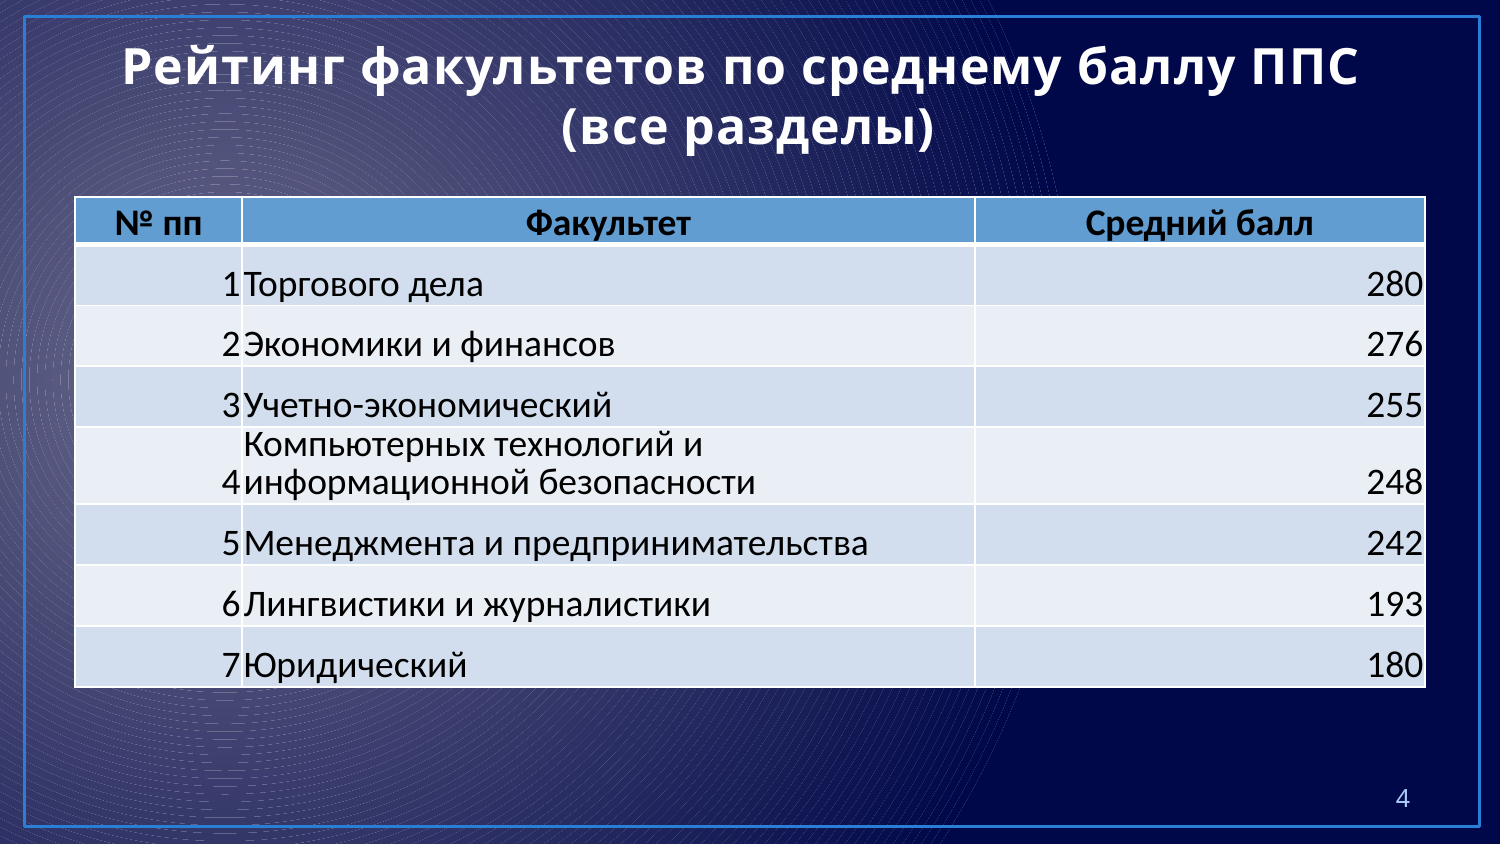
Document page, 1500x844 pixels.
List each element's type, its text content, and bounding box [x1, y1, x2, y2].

table_cell Лингвистики и журналистики [243, 566, 974, 625]
table_cell 5 [76, 505, 241, 564]
table_header Средний балл [976, 198, 1424, 242]
table_cell 255 [976, 367, 1424, 426]
table_cell 276 [976, 306, 1424, 365]
table_cell Торгового дела [243, 247, 974, 305]
table_cell Учетно-экономический [243, 367, 974, 426]
table_header Факультет [243, 198, 974, 242]
table_cell 248 [976, 428, 1424, 503]
table_cell 4 [76, 428, 241, 503]
table_cell 280 [976, 247, 1424, 305]
table_cell 7 [76, 627, 241, 686]
table_cell 1 [76, 247, 241, 305]
table_cell 2 [76, 306, 241, 365]
slide_number 4 [1074, 776, 1425, 822]
table_cell 3 [76, 367, 241, 426]
table_cell 180 [976, 627, 1424, 686]
table_cell Юридический [243, 627, 974, 686]
table_cell 193 [976, 566, 1424, 625]
table_cell Менеджмента и предпринимательства [243, 505, 974, 564]
table_cell 242 [976, 505, 1424, 564]
table_cell 6 [76, 566, 241, 625]
table_header № пп [76, 198, 241, 242]
table_cell Компьютерных технологий и информационной безопасности [243, 428, 974, 503]
title Рейтинг факультетов по среднему баллу ППС (все разделы) [74, 91, 1423, 162]
table_cell Экономики и финансов [243, 306, 974, 365]
